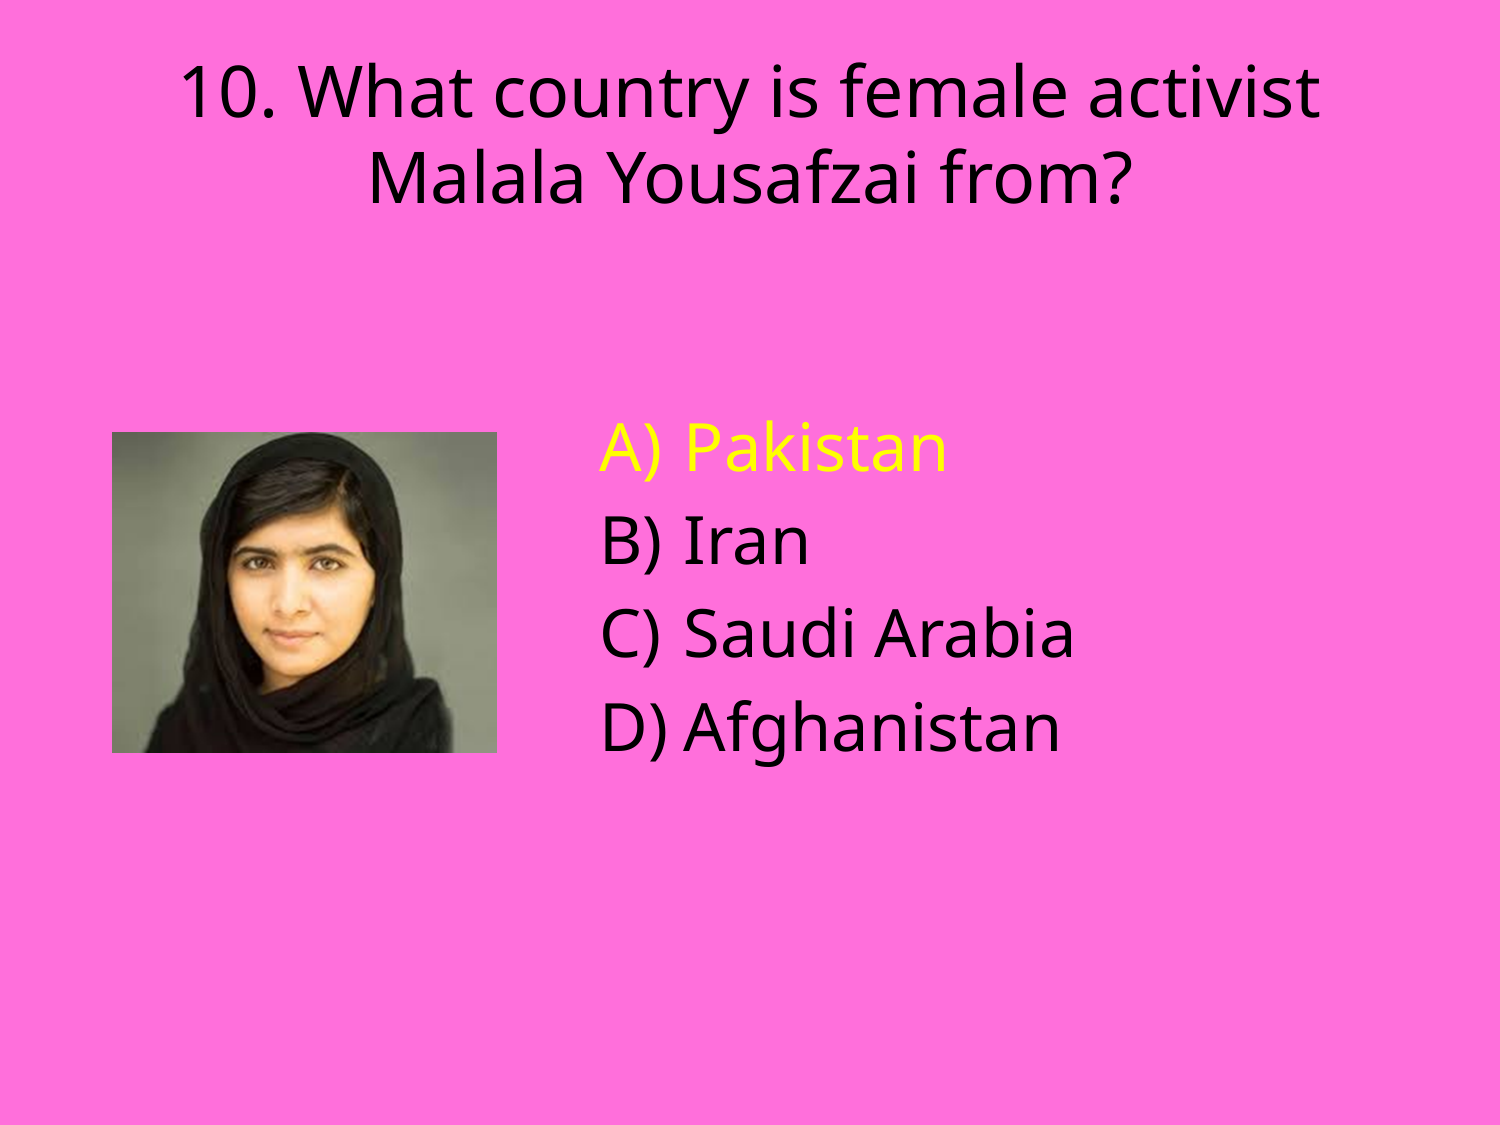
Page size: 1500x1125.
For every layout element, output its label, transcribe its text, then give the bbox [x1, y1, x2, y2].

title 10. What country is female activist Malala Yousafzai from? [75, 38, 1425, 226]
list Pakistan Iran Saudi Arabia Afghanistan [584, 397, 1500, 835]
picture [111, 432, 497, 753]
